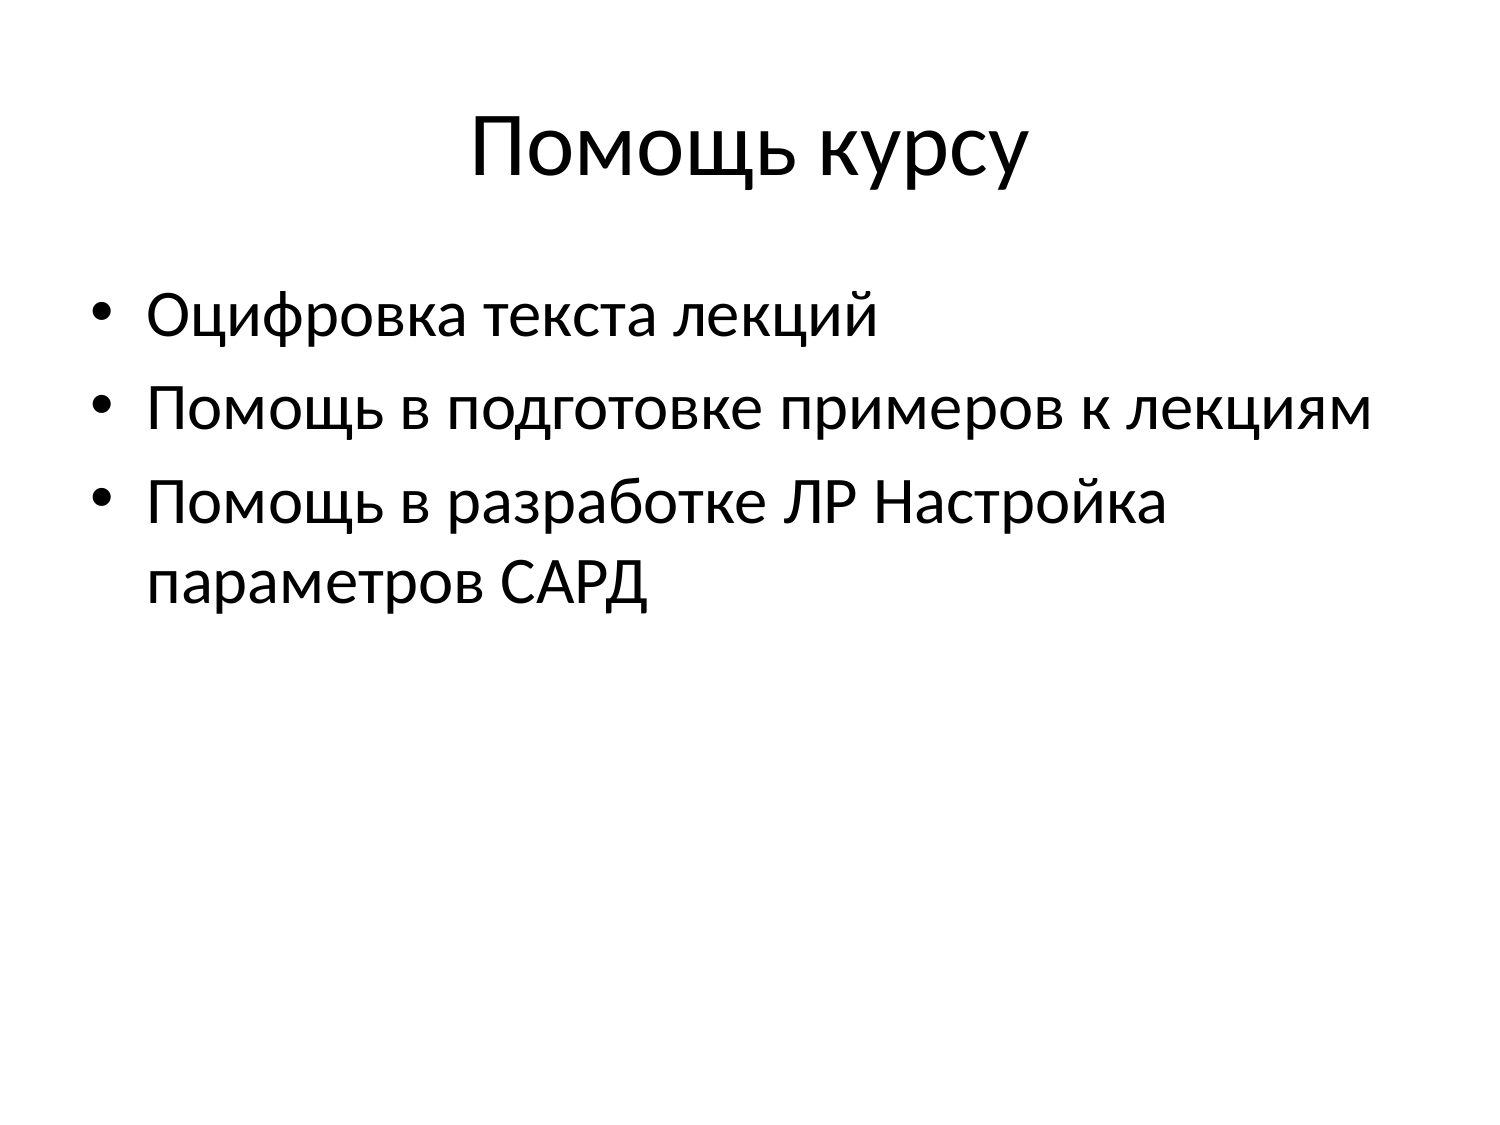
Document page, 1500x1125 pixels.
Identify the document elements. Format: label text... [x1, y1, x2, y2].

list Оцифровка текста лекций Помощь в подготовке примеров к лекциям Помощь в разработке ЛР Настройка параметров САРД [75, 262, 1425, 1005]
title Помощь курсу [75, 45, 1425, 233]
